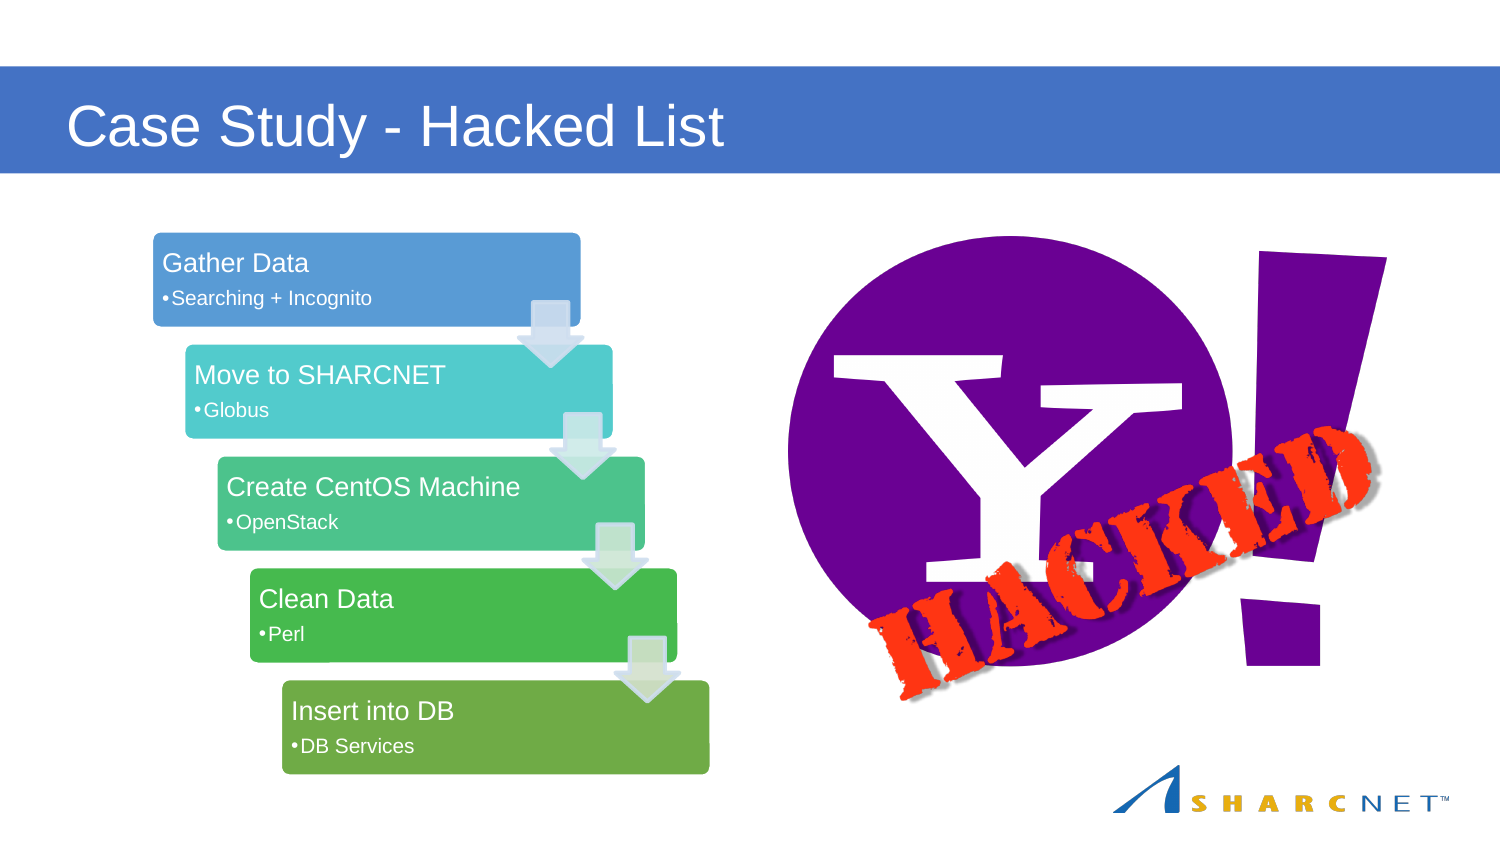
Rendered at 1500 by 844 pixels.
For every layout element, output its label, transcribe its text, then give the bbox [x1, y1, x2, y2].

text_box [150, 230, 712, 777]
title Case Study - Hacked List [51, 72, 1449, 167]
picture [1426, 765, 1449, 813]
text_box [788, 236, 1426, 844]
